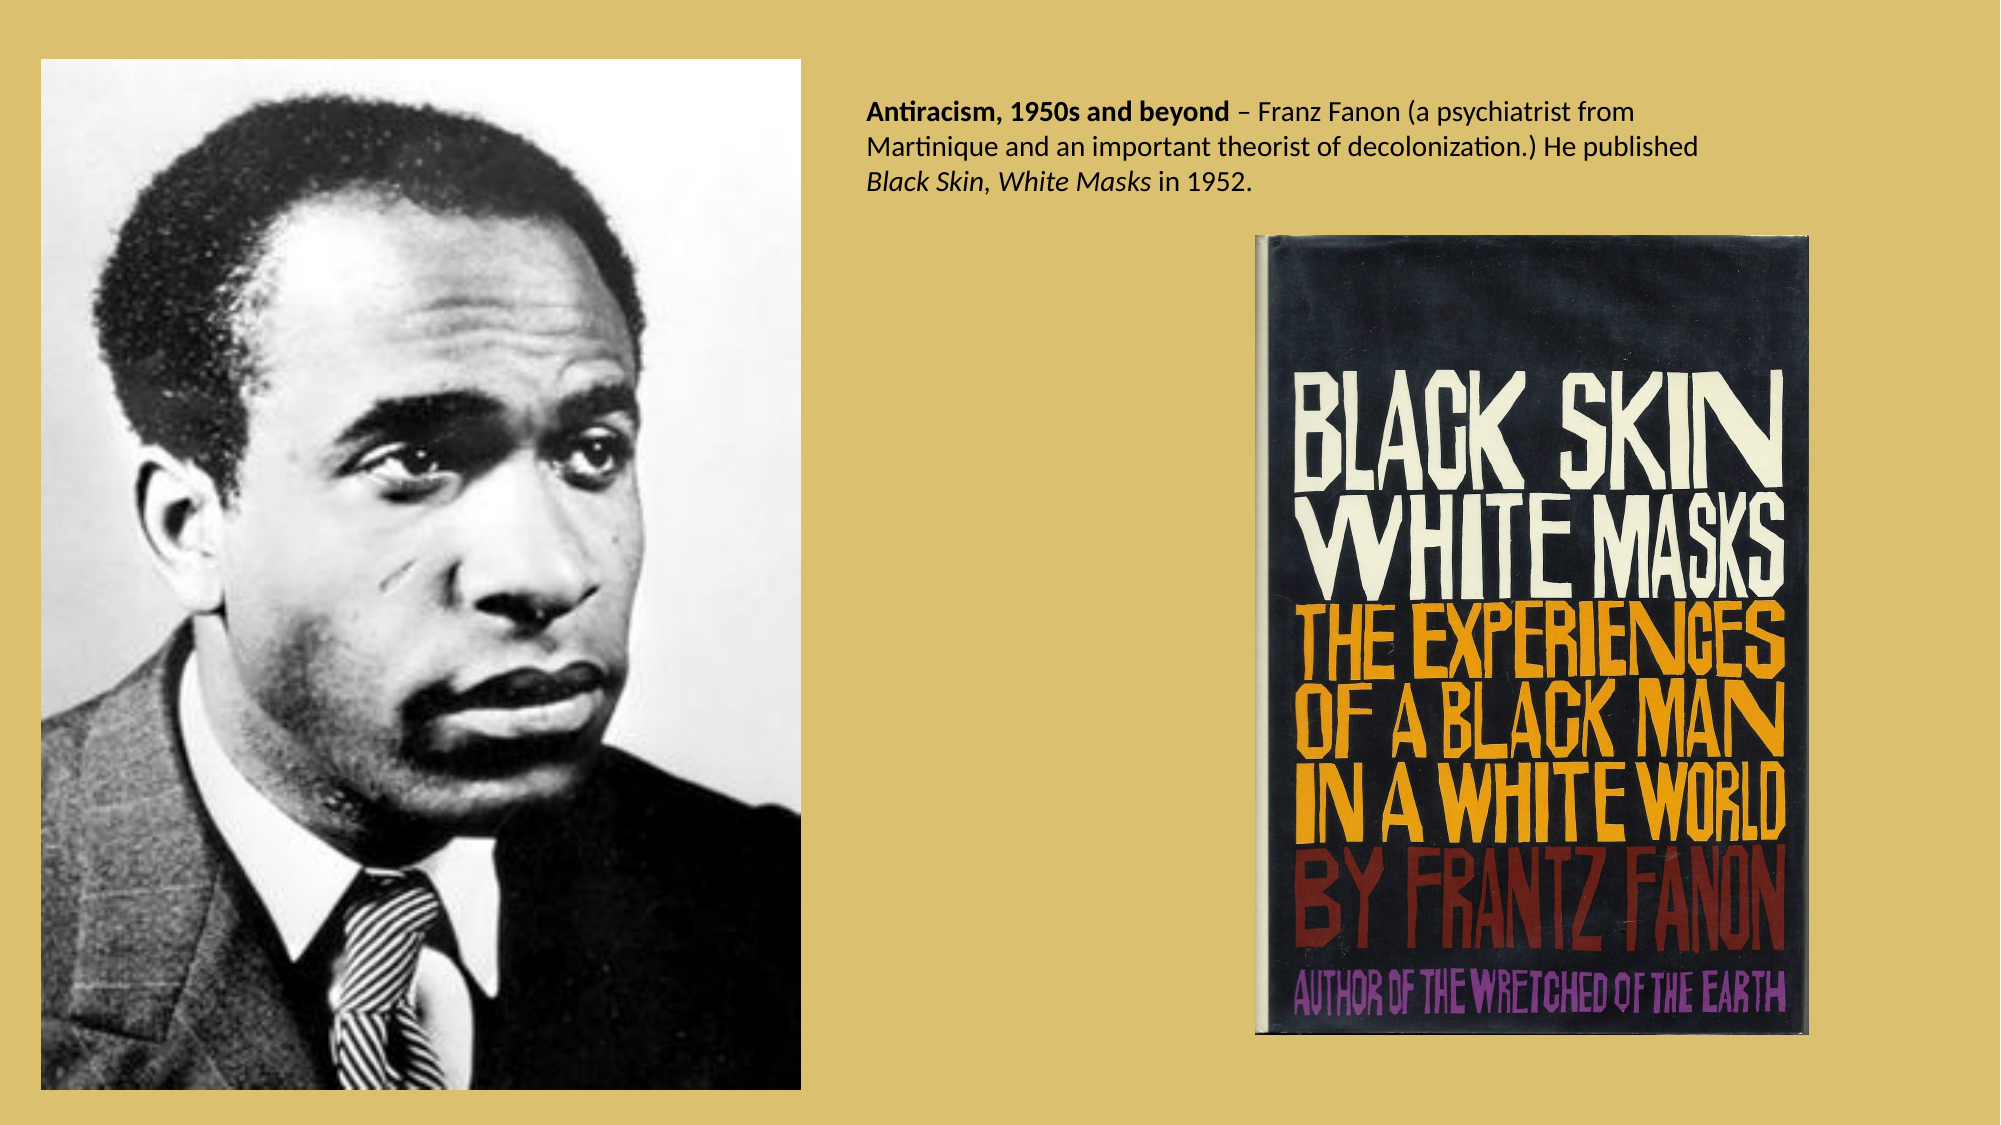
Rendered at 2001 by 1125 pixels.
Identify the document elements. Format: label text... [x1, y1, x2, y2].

picture [41, 59, 801, 1090]
picture [1255, 235, 1809, 1035]
text_box Antiracism, 1950s and beyond – Franz Fanon (a psychiatrist from Martinique and an important theorist of decolonization.) He published Black Skin, White Masks in 1952. [851, 84, 1719, 205]
